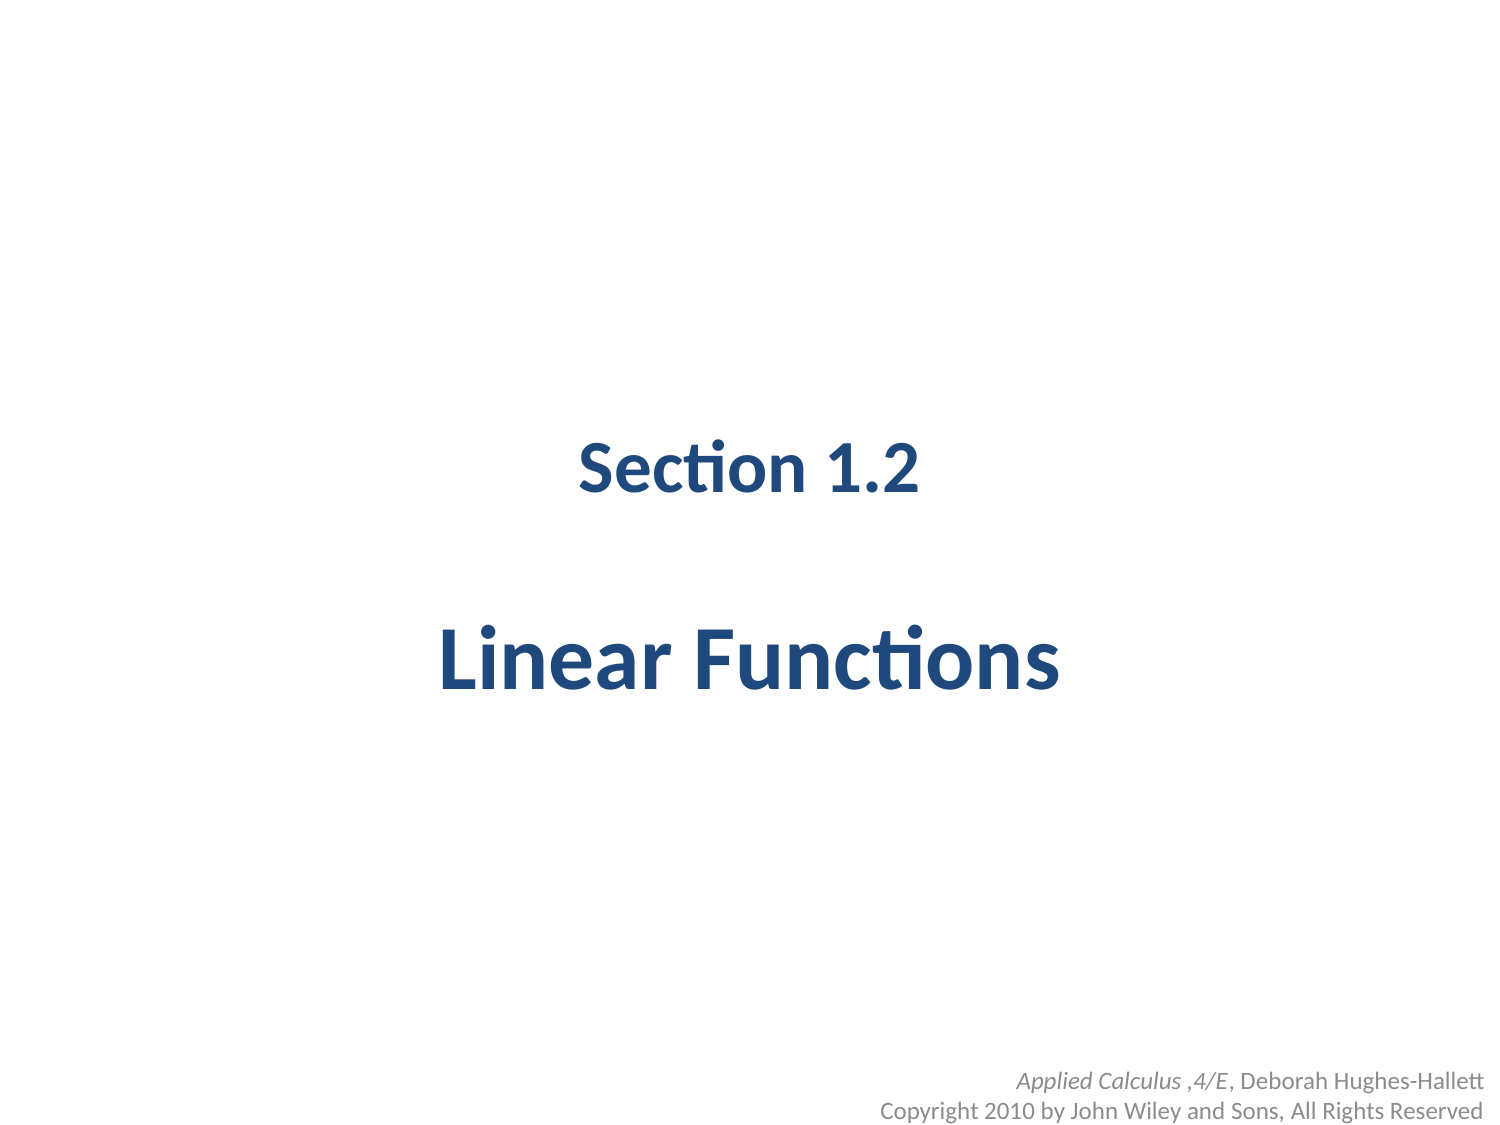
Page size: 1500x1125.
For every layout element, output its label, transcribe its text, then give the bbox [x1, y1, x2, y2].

footer Applied Calculus ,4/E, Deborah Hughes-Hallett Copyright 2010 by John Wiley and Sons, All Rights Reserved [812, 1065, 1500, 1125]
title Section 1.2 Linear Functions [75, 356, 1425, 769]
